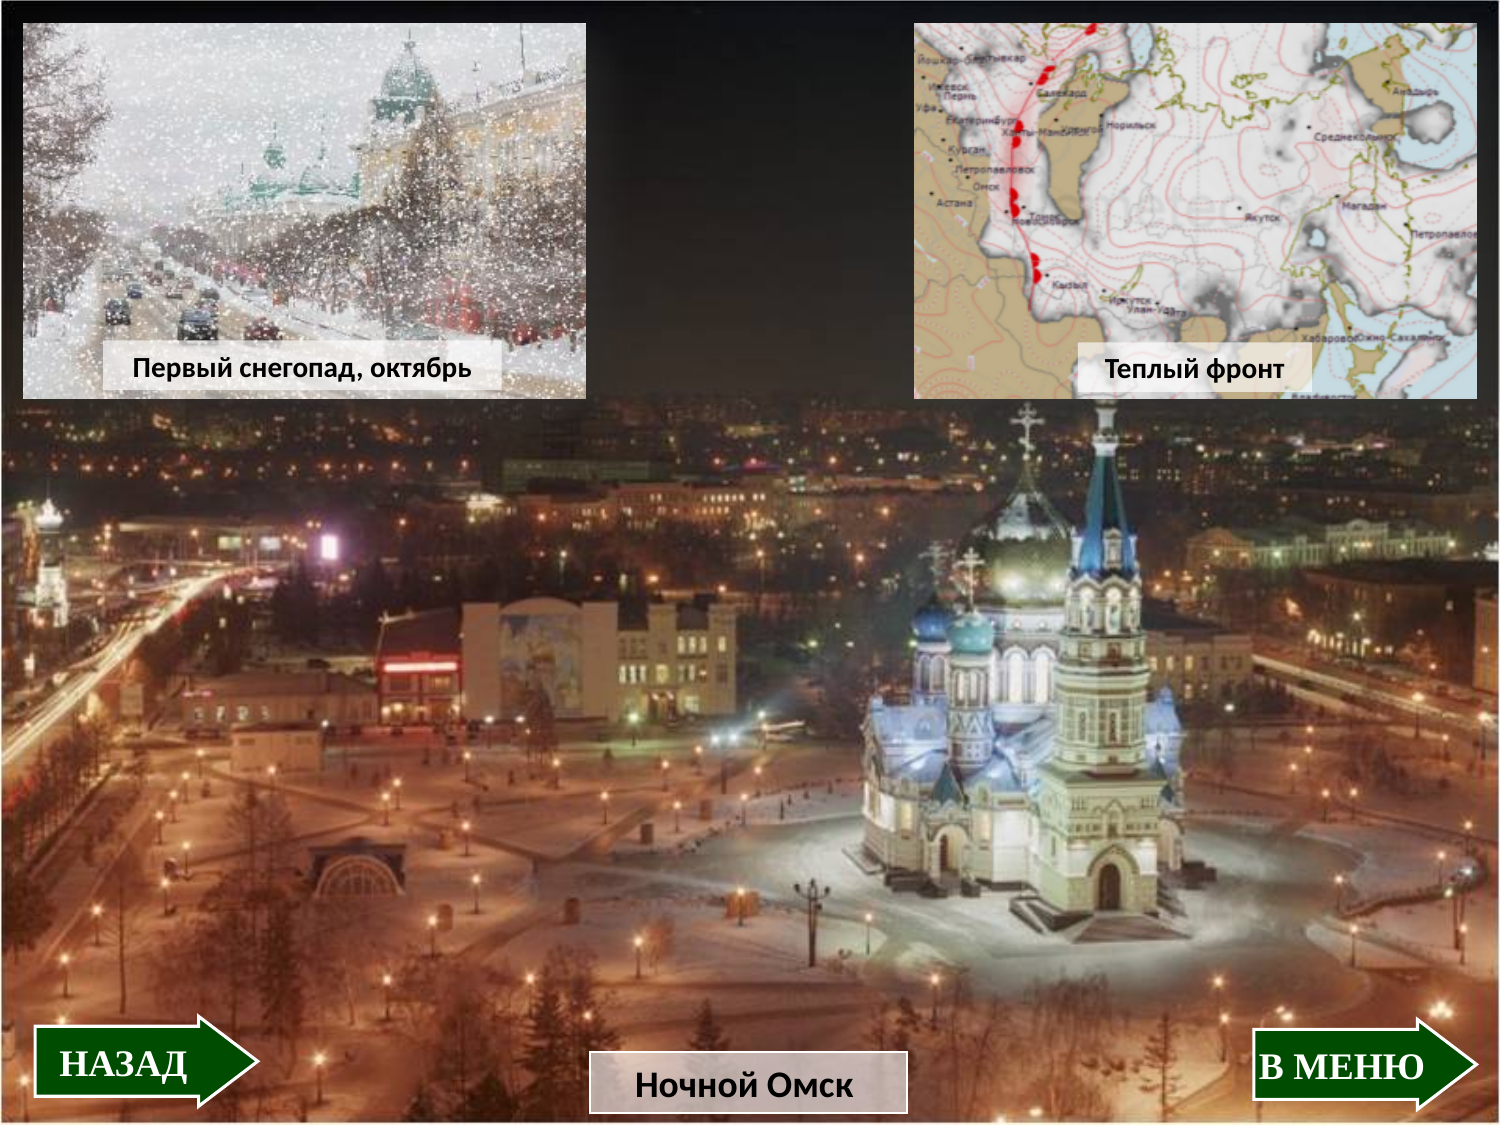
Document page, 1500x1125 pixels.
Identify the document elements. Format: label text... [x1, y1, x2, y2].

text_box Ночной Омск [590, 1052, 907, 1113]
text_box НАЗАД [35, 1016, 258, 1107]
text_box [23, 23, 587, 399]
picture [0, 0, 1500, 1125]
text_box В МЕНЮ [1253, 1019, 1477, 1110]
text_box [913, 23, 1477, 399]
